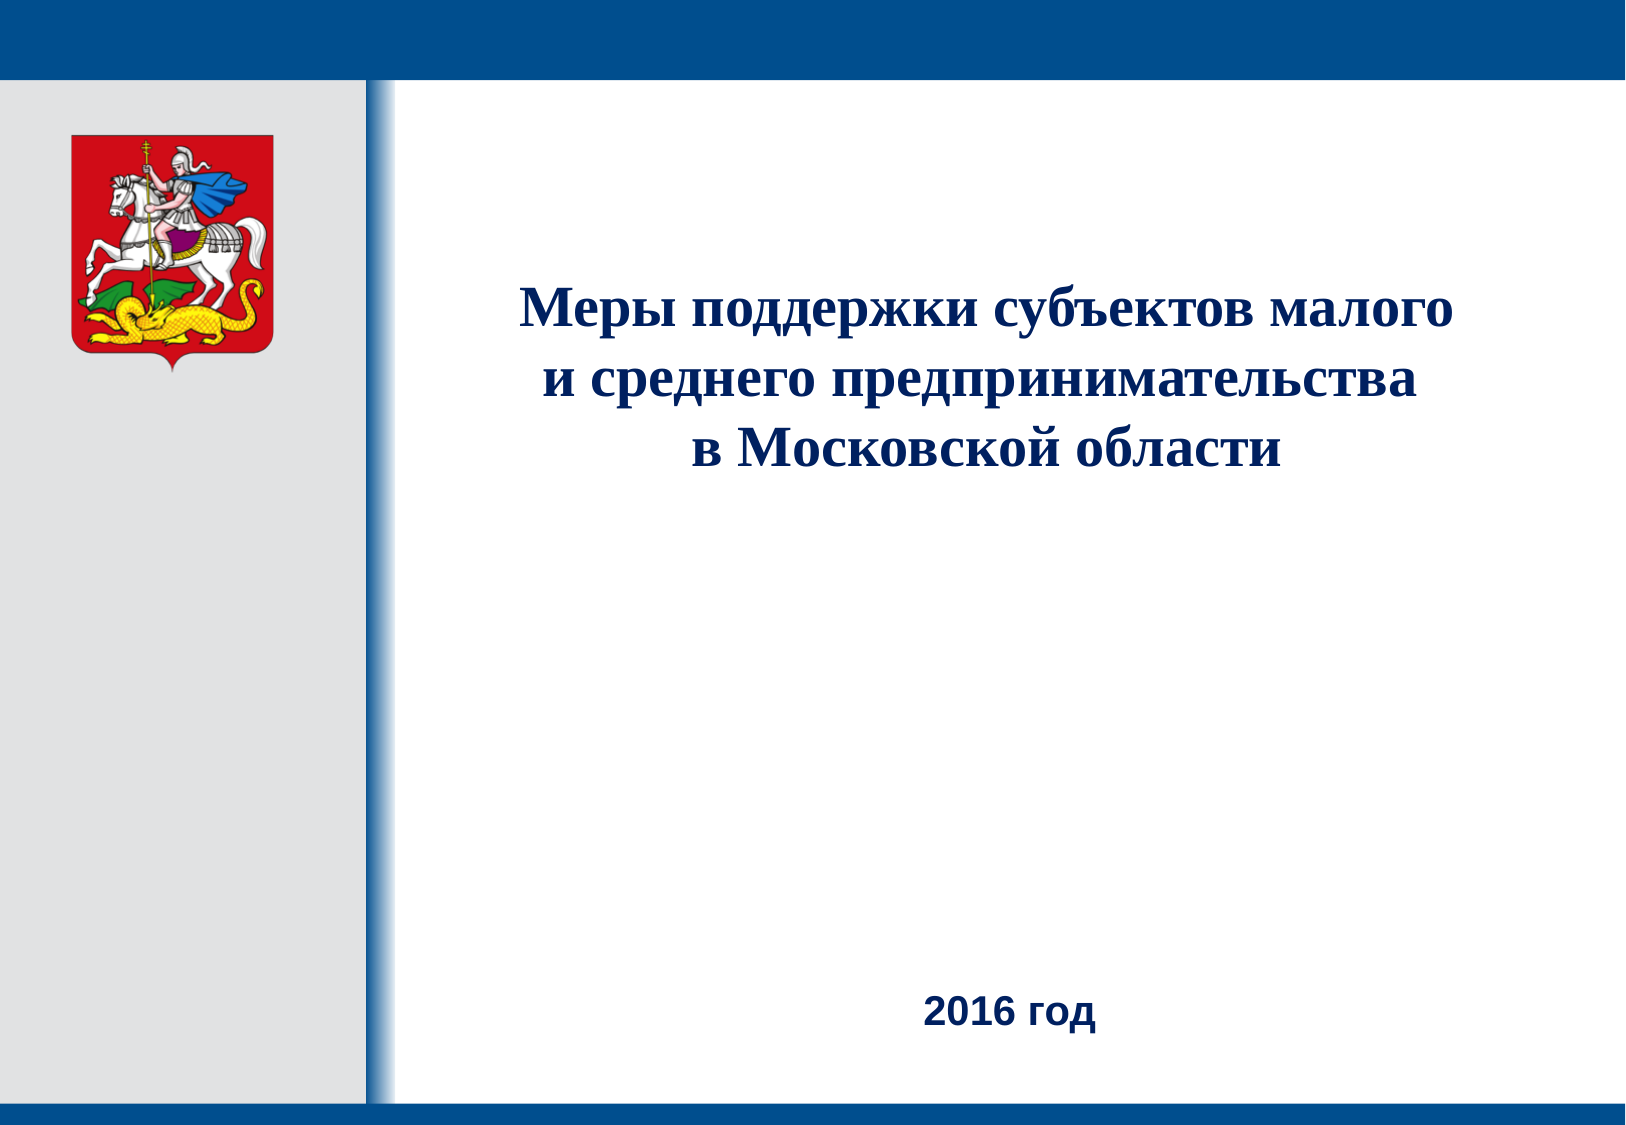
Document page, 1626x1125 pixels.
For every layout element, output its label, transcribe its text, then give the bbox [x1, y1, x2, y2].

picture [70, 134, 274, 374]
subtitle 2016 год [658, 983, 1373, 1035]
title Меры поддержки субъектов малого и среднего предпринимательства в Московской области [512, 266, 1462, 480]
